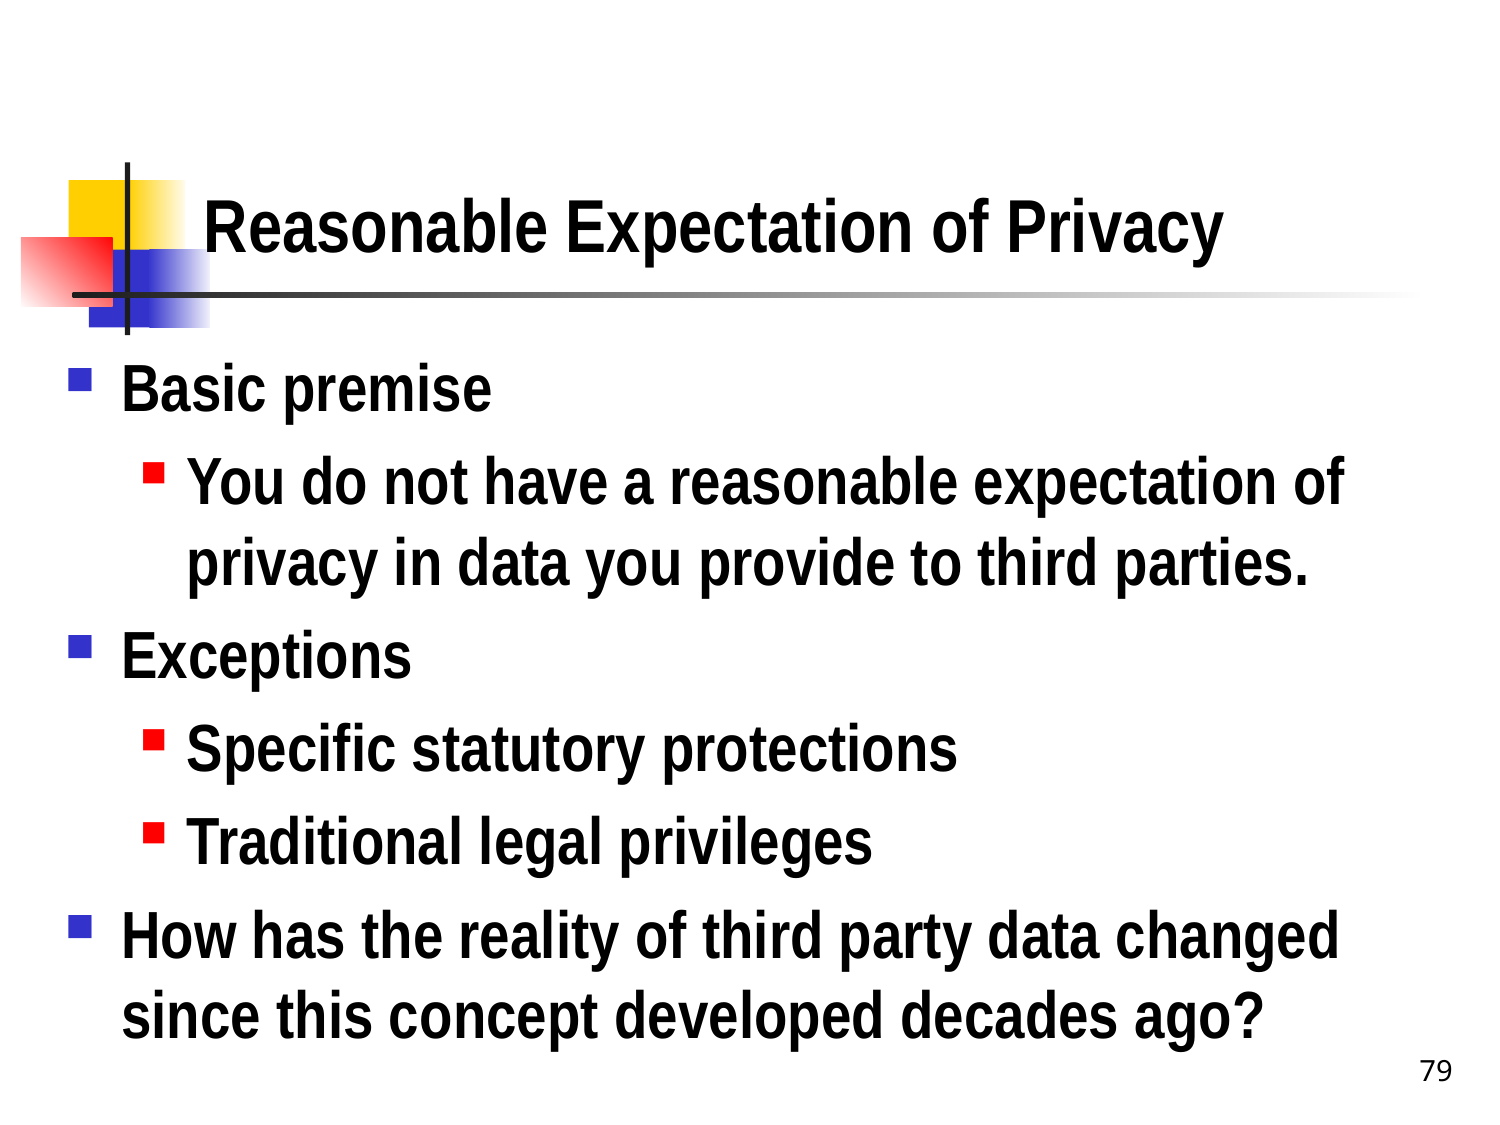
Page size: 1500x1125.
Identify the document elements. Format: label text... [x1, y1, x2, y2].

title Reasonable Expectation of Privacy [188, 35, 1468, 275]
list Basic premise You do not have a reasonable expectation of privacy in data you provide to third parties. Exceptions Specific statutory protections Traditional legal privileges How has the reality of third party data changed since this concept developed decades ago? [50, 337, 1450, 1075]
slide_number 79 [1155, 1024, 1468, 1100]
